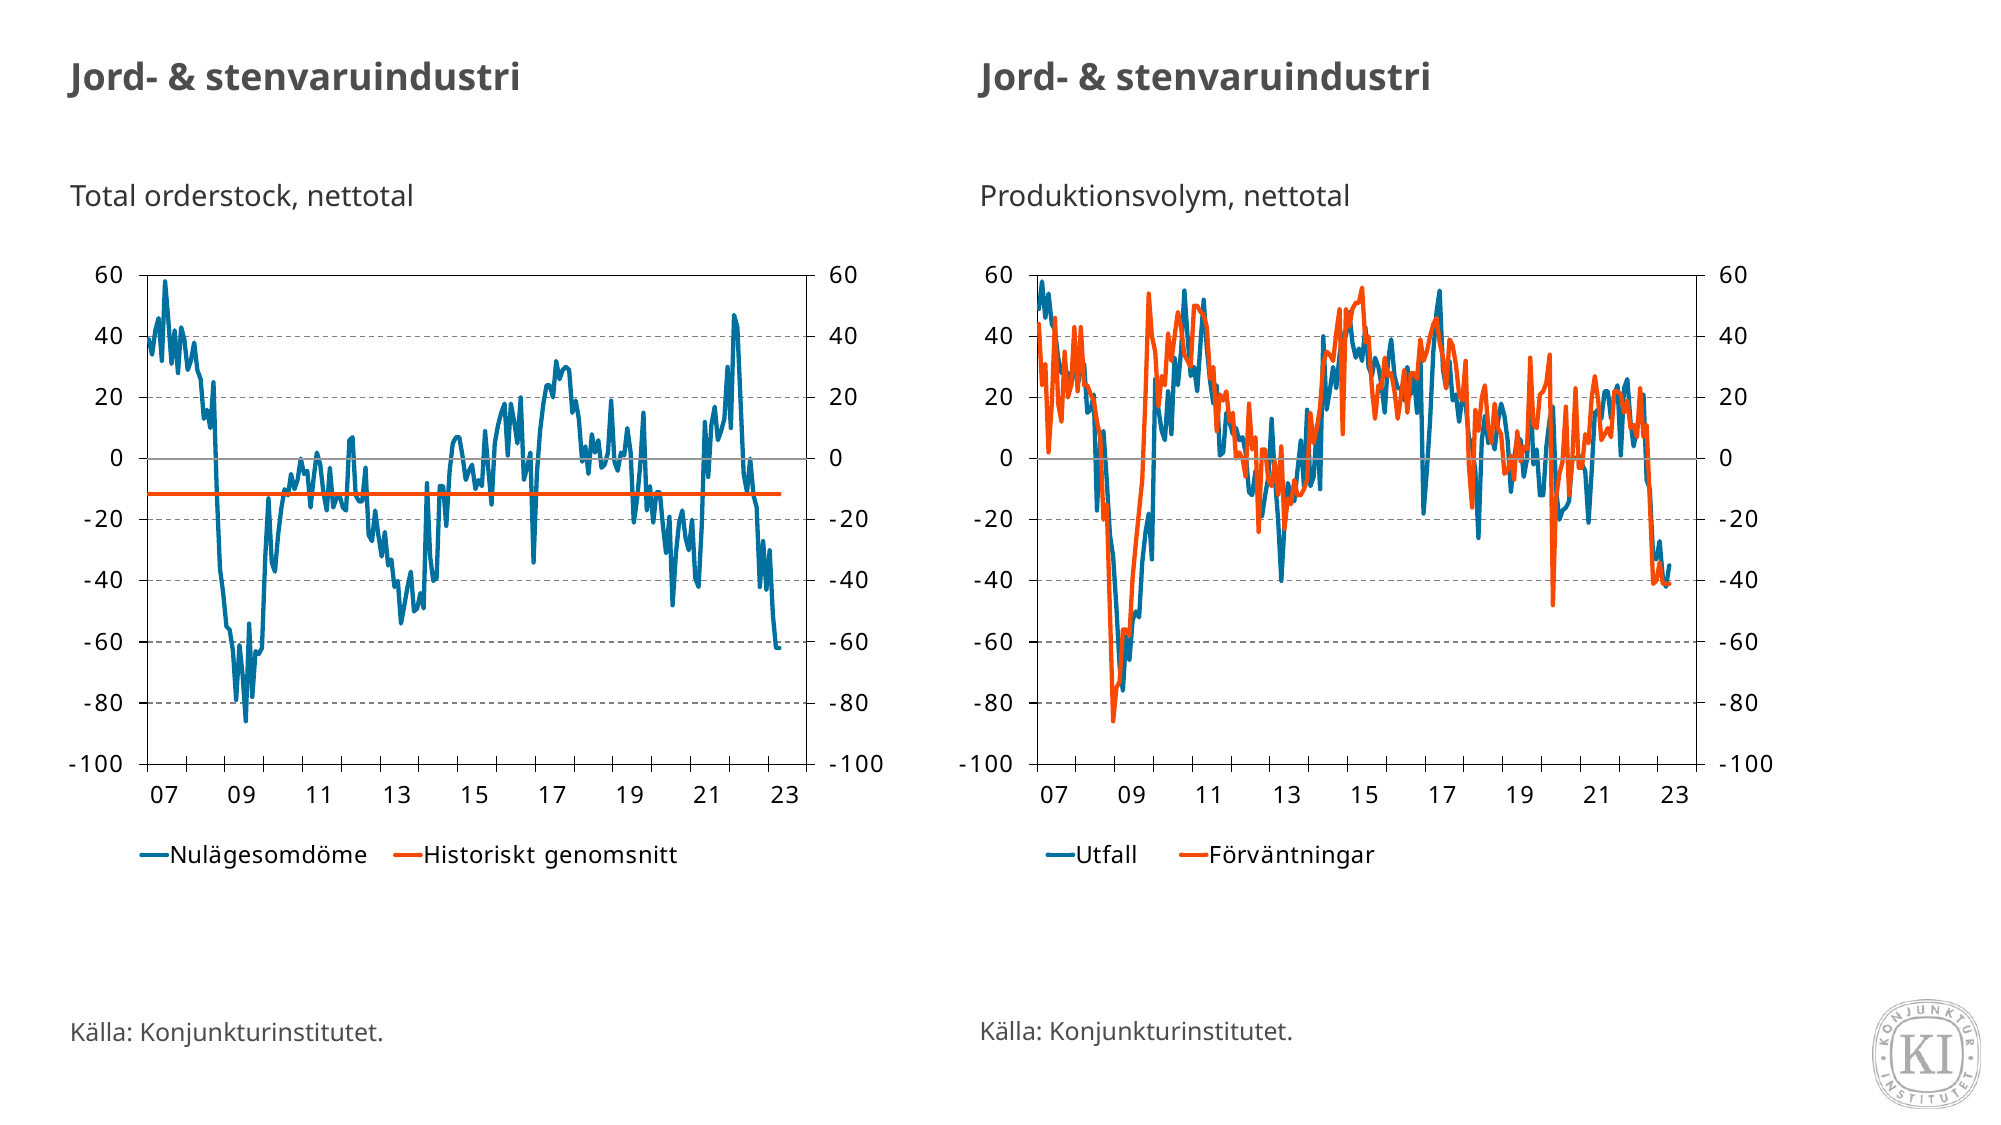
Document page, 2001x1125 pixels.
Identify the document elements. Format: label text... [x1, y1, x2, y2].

list Källa: Konjunkturinstitutet. [964, 1008, 1848, 1106]
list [941, 249, 1829, 874]
list Produktionsvolym, nettotal [964, 137, 1848, 220]
subtitle Källa: Konjunkturinstitutet. [55, 1008, 938, 1106]
list Total orderstock, nettotal [55, 137, 938, 220]
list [51, 249, 939, 874]
list Jord- & stenvaruindustri [965, 45, 1849, 129]
title Jord- & stenvaruindustri [55, 45, 938, 128]
picture [1872, 999, 1981, 1109]
